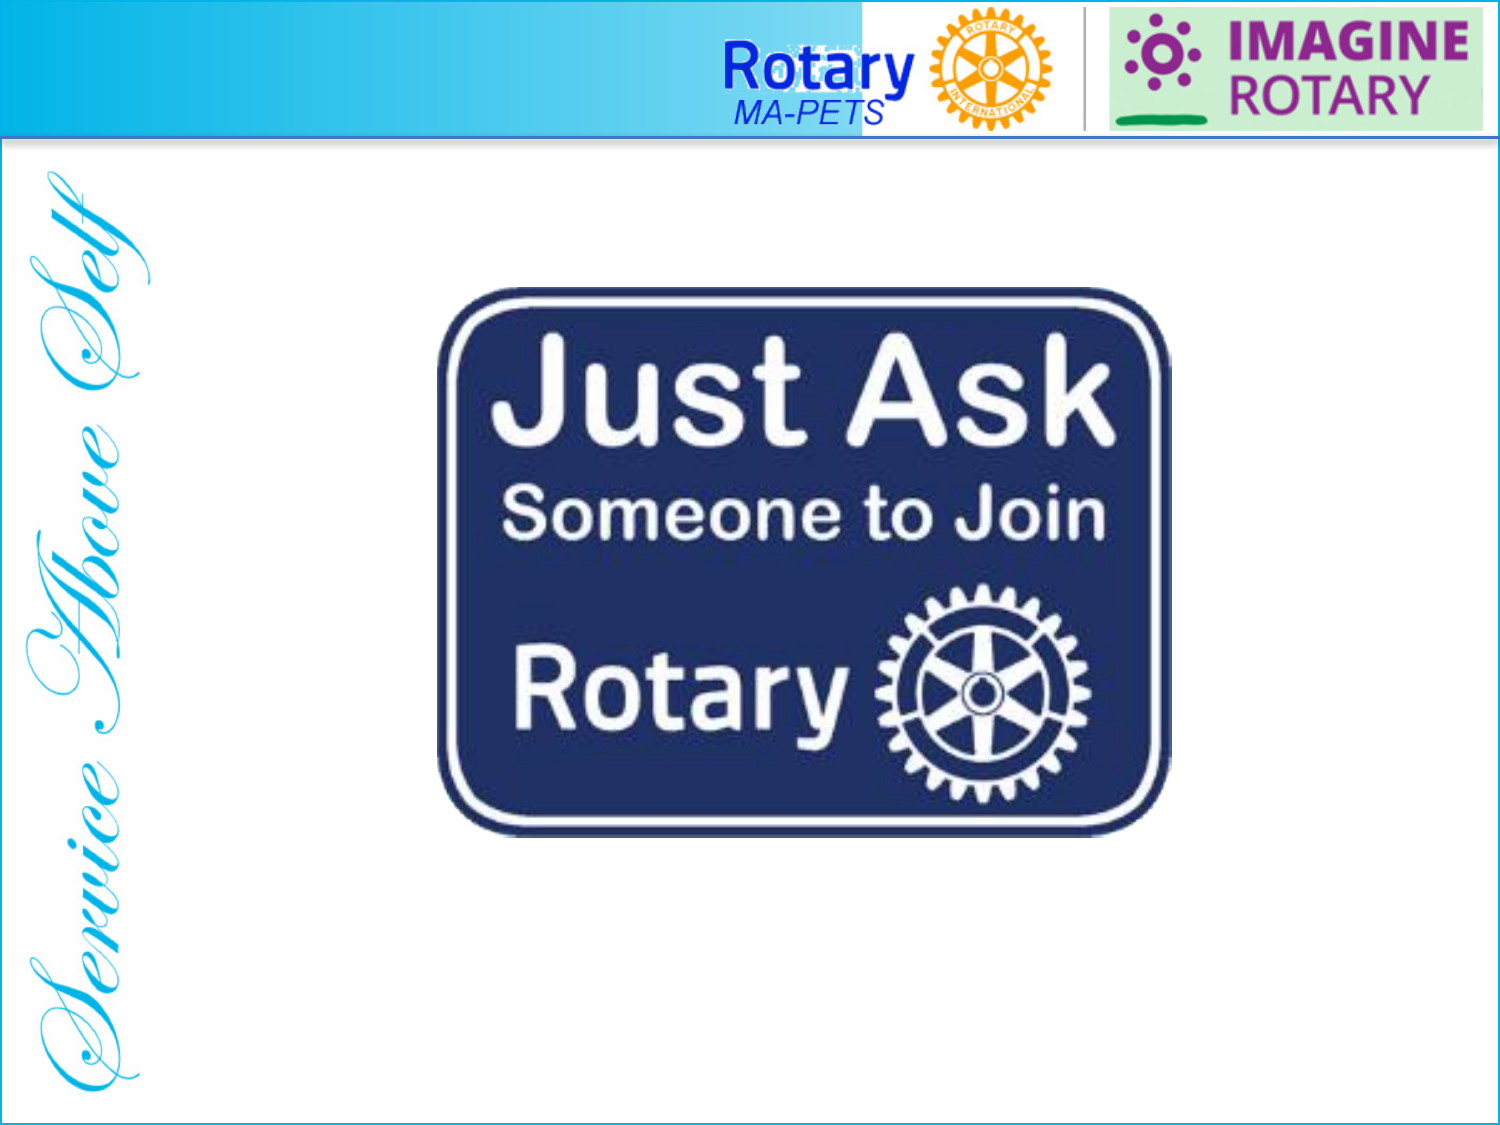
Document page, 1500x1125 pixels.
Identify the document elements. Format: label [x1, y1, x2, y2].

picture [725, 7, 1483, 131]
picture [437, 287, 1172, 838]
picture [25, 167, 155, 1095]
